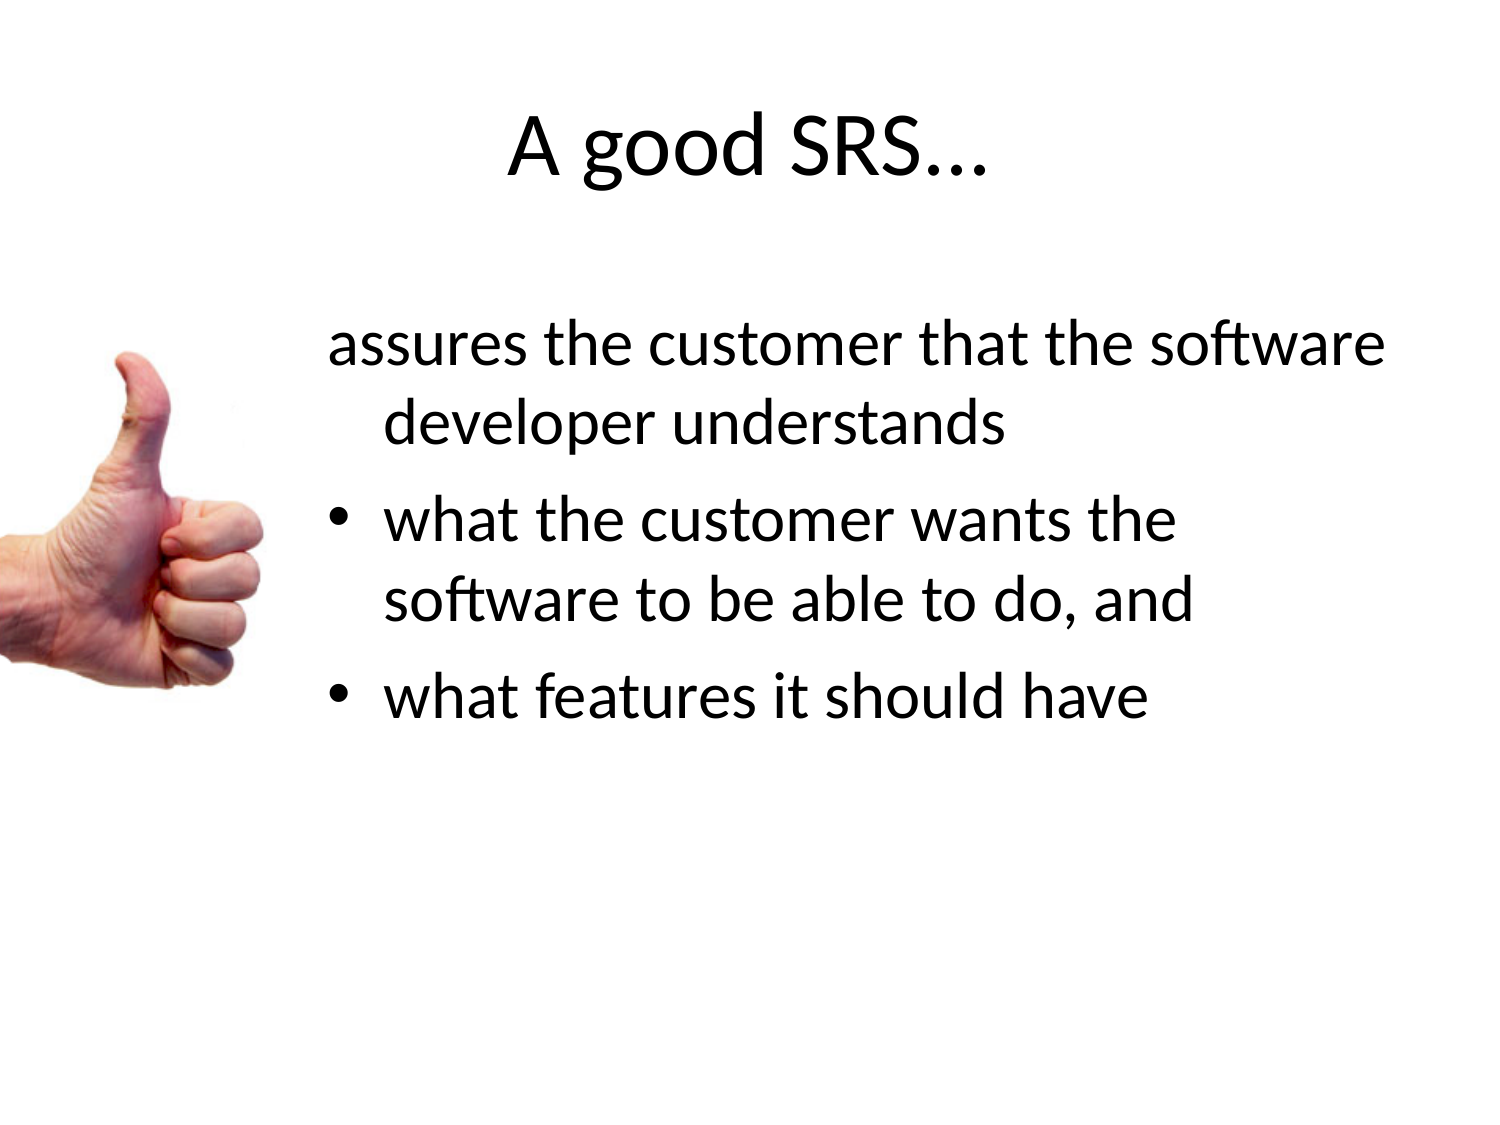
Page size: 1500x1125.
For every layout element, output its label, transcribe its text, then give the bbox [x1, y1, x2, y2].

title A good SRS... [75, 45, 1425, 233]
text_box assures the customer that the software developer understands what the customer wants the software to be able to do, and what features it should have [312, 290, 1406, 1034]
picture [0, 326, 273, 713]
